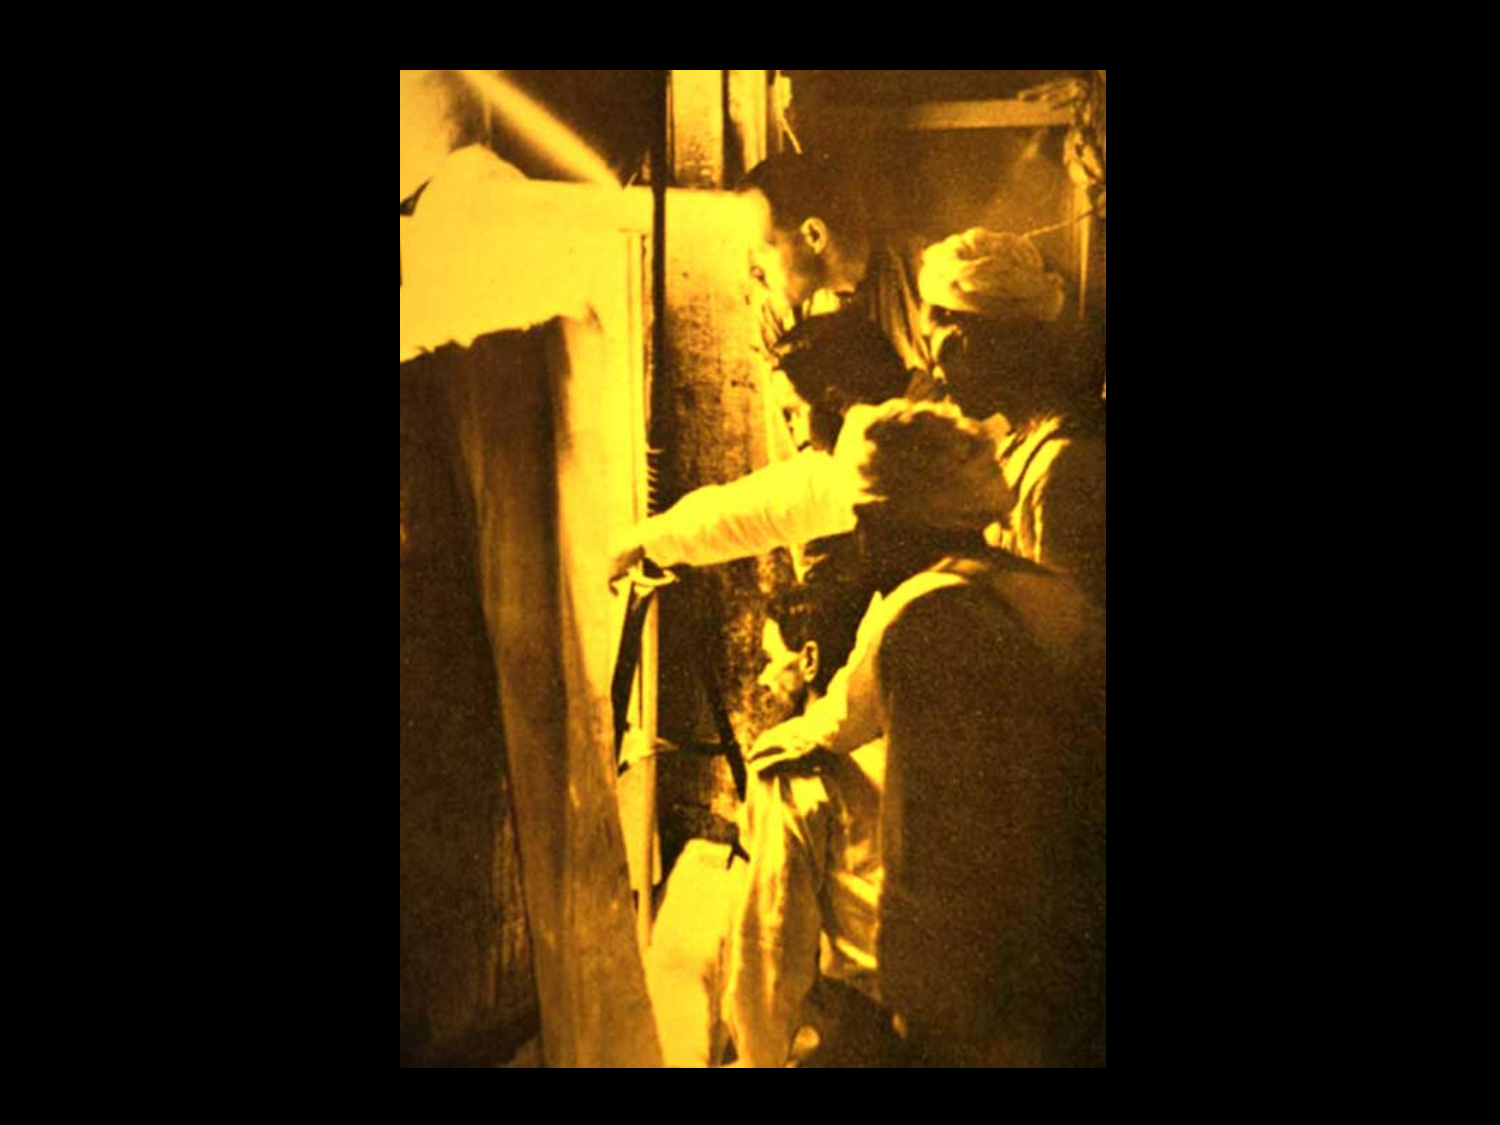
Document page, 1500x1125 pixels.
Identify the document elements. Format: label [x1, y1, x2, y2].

picture [399, 69, 1106, 1069]
